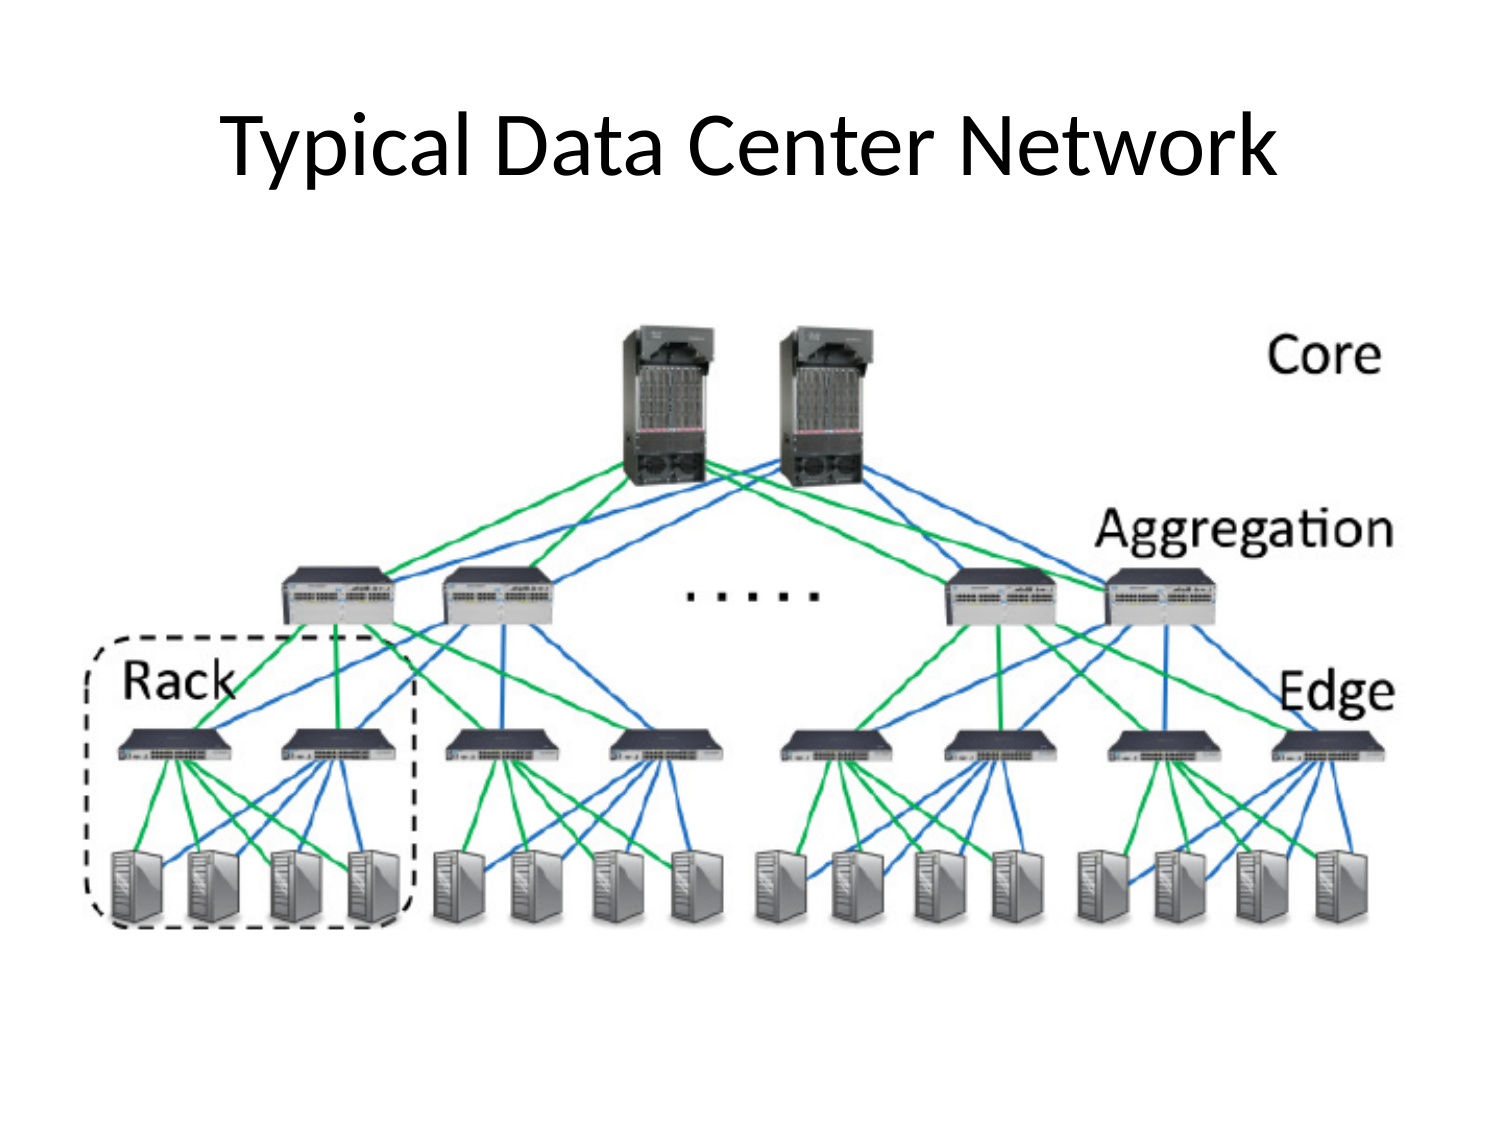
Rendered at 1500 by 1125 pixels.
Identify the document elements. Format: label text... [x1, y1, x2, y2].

picture [44, 274, 1456, 959]
title Typical Data Center Network [75, 45, 1425, 233]
